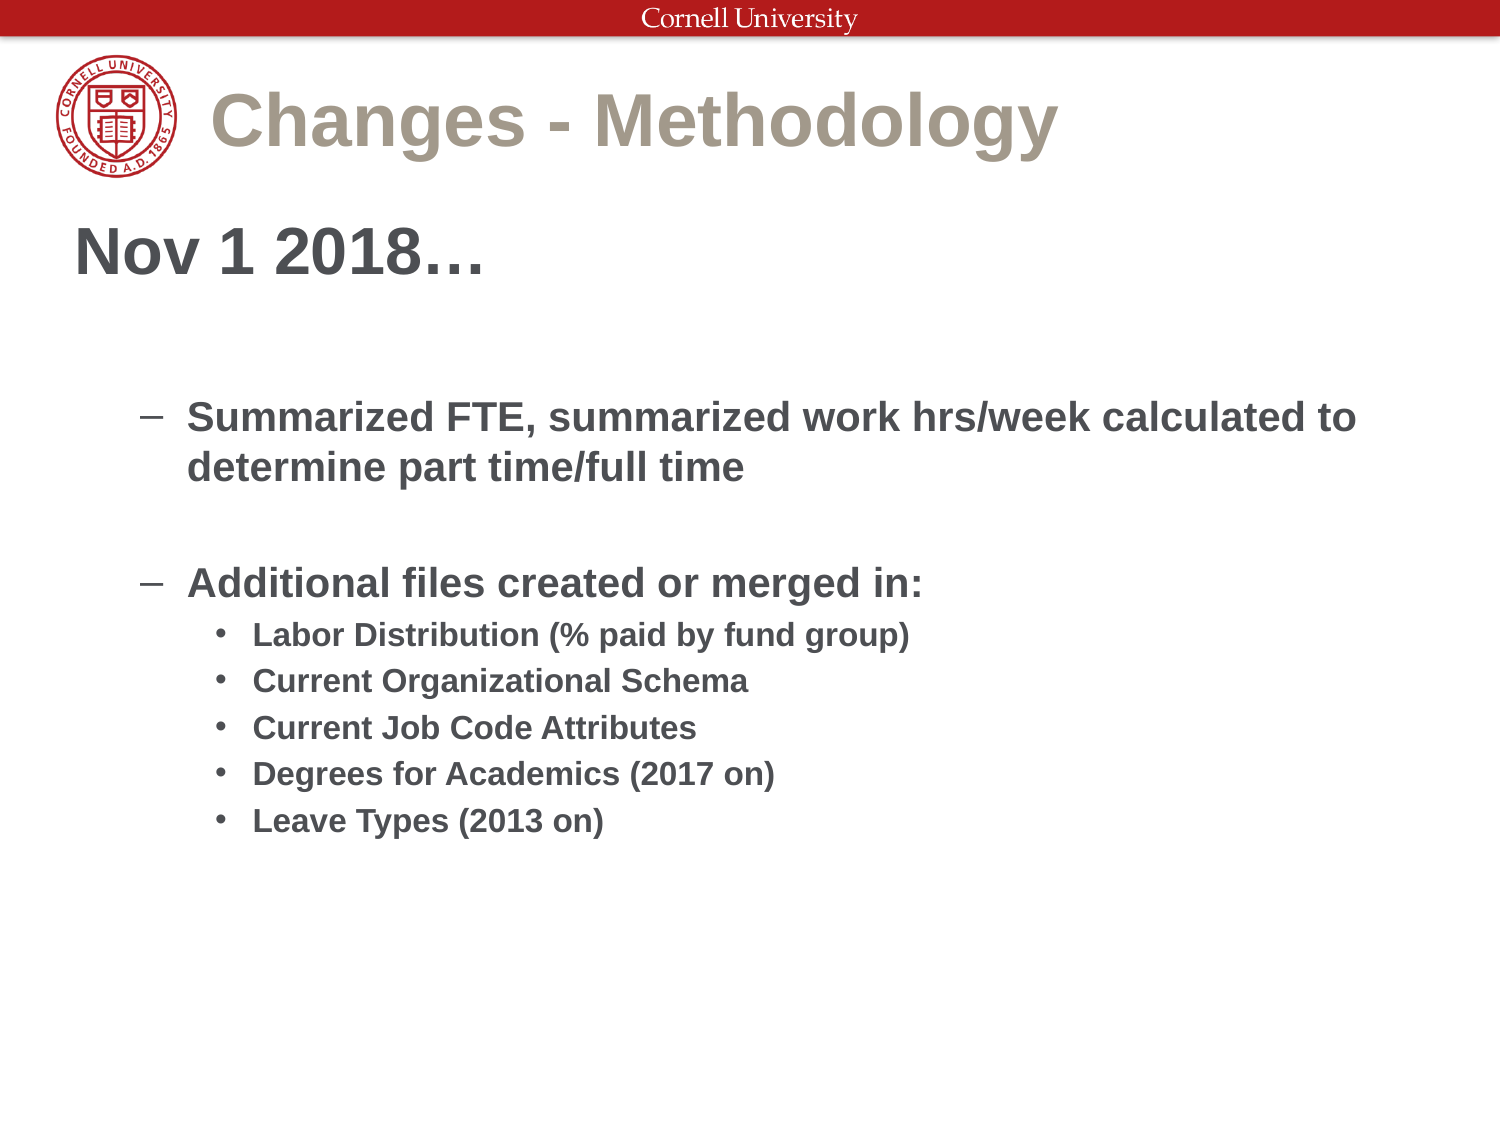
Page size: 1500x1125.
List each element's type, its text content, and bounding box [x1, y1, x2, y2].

title Changes - Methodology [195, 59, 1472, 173]
picture [50, 50, 195, 183]
list Nov 1 2018… Summarized FTE, summarized work hrs/week calculated to determine part time/full time Additional files created or merged in: Labor Distribution (% paid by fund group) Current Organizational Schema Current Job Code Attributes Degrees for Academics (2017 on) Leave Types (2013 on) [50, 200, 1471, 1031]
picture [635, 0, 858, 59]
